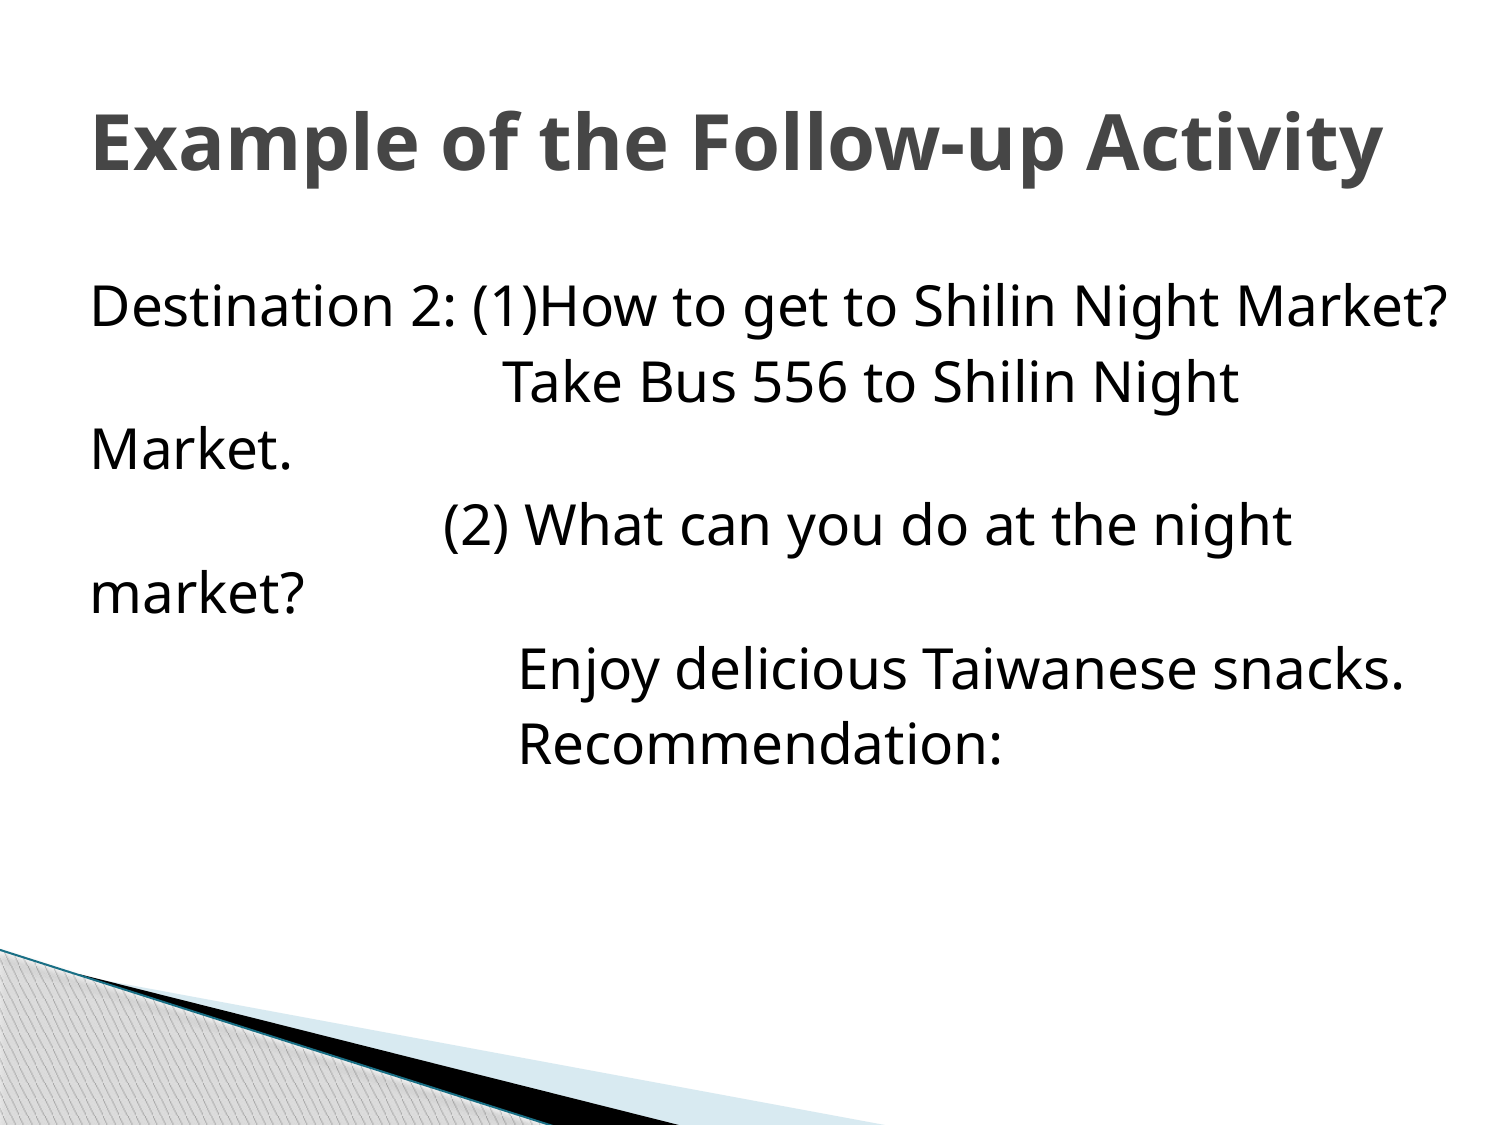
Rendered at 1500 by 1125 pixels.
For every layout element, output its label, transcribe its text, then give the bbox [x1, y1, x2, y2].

list Destination 2: (1)How to get to Shilin Night Market? Take Bus 556 to Shilin Night Market. (2) What can you do at the night market? Enjoy delicious Taiwanese snacks. Recommendation: [75, 262, 1471, 1005]
title Example of the Follow-up Activity [75, 45, 1425, 233]
